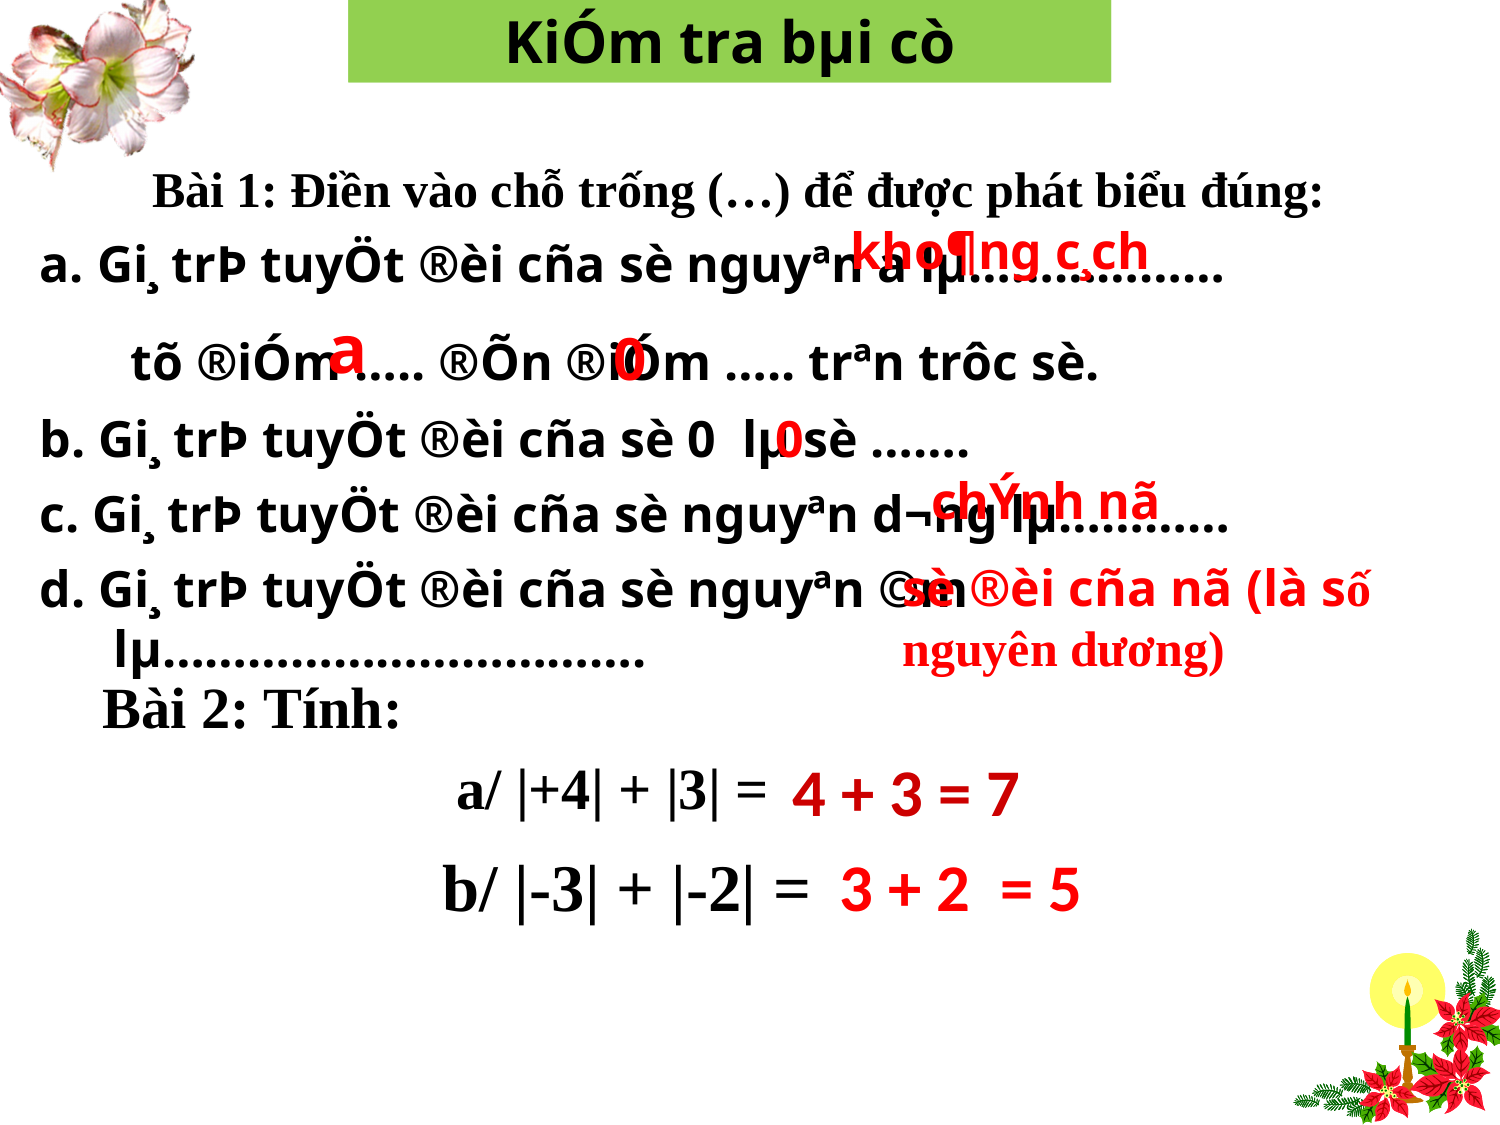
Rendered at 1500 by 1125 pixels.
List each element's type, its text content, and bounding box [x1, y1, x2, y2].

text_box KiÓm tra bµi cò [348, 0, 1112, 83]
text_box 0 [761, 399, 820, 475]
text_box b. Gi¸ trÞ tuyÖt ®èi cña sè 0 lµ sè ……. [820, 399, 1337, 475]
text_box Bài 2: Tính: a/ |+4| + |3| = [87, 662, 1138, 838]
text_box a. Gi¸ trÞ tuyÖt ®èi cña sè nguyªn a lµ……………… tõ ®iÓm ….. ®Õn ®iÓm ….. trªn trôc sè. [24, 224, 1363, 398]
text_box b/ |-3| + |-2| = [300, 837, 938, 1046]
text_box 4 + 3 = 7 [724, 742, 1088, 838]
text_box d. Gi¸ trÞ tuyÖt ®èi cña sè nguyªn ©m lµ……………………………. [24, 549, 887, 685]
text_box c. Gi¸ trÞ tuyÖt ®èi cña sè nguyªn d­¬ng lµ………… [24, 474, 1455, 549]
text_box Bài 1: Điền vào chỗ trống (…) để được phát biểu đúng: [137, 149, 1425, 225]
picture [0, 0, 221, 185]
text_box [1293, 928, 1500, 1125]
text_box chÝnh nã [916, 462, 1176, 538]
text_box kho¶ng c¸ch [835, 212, 1178, 288]
text_box b. Gi¸ trÞ tuyÖt ®èi cña sè 0 lµ sè ……. [24, 399, 761, 475]
text_box 3 + 2 = 5 [824, 837, 1125, 933]
text_box 0 [598, 314, 662, 399]
text_box a [312, 299, 376, 395]
text_box sè ®èi cña nã (là số nguyên dương) [887, 549, 1500, 684]
